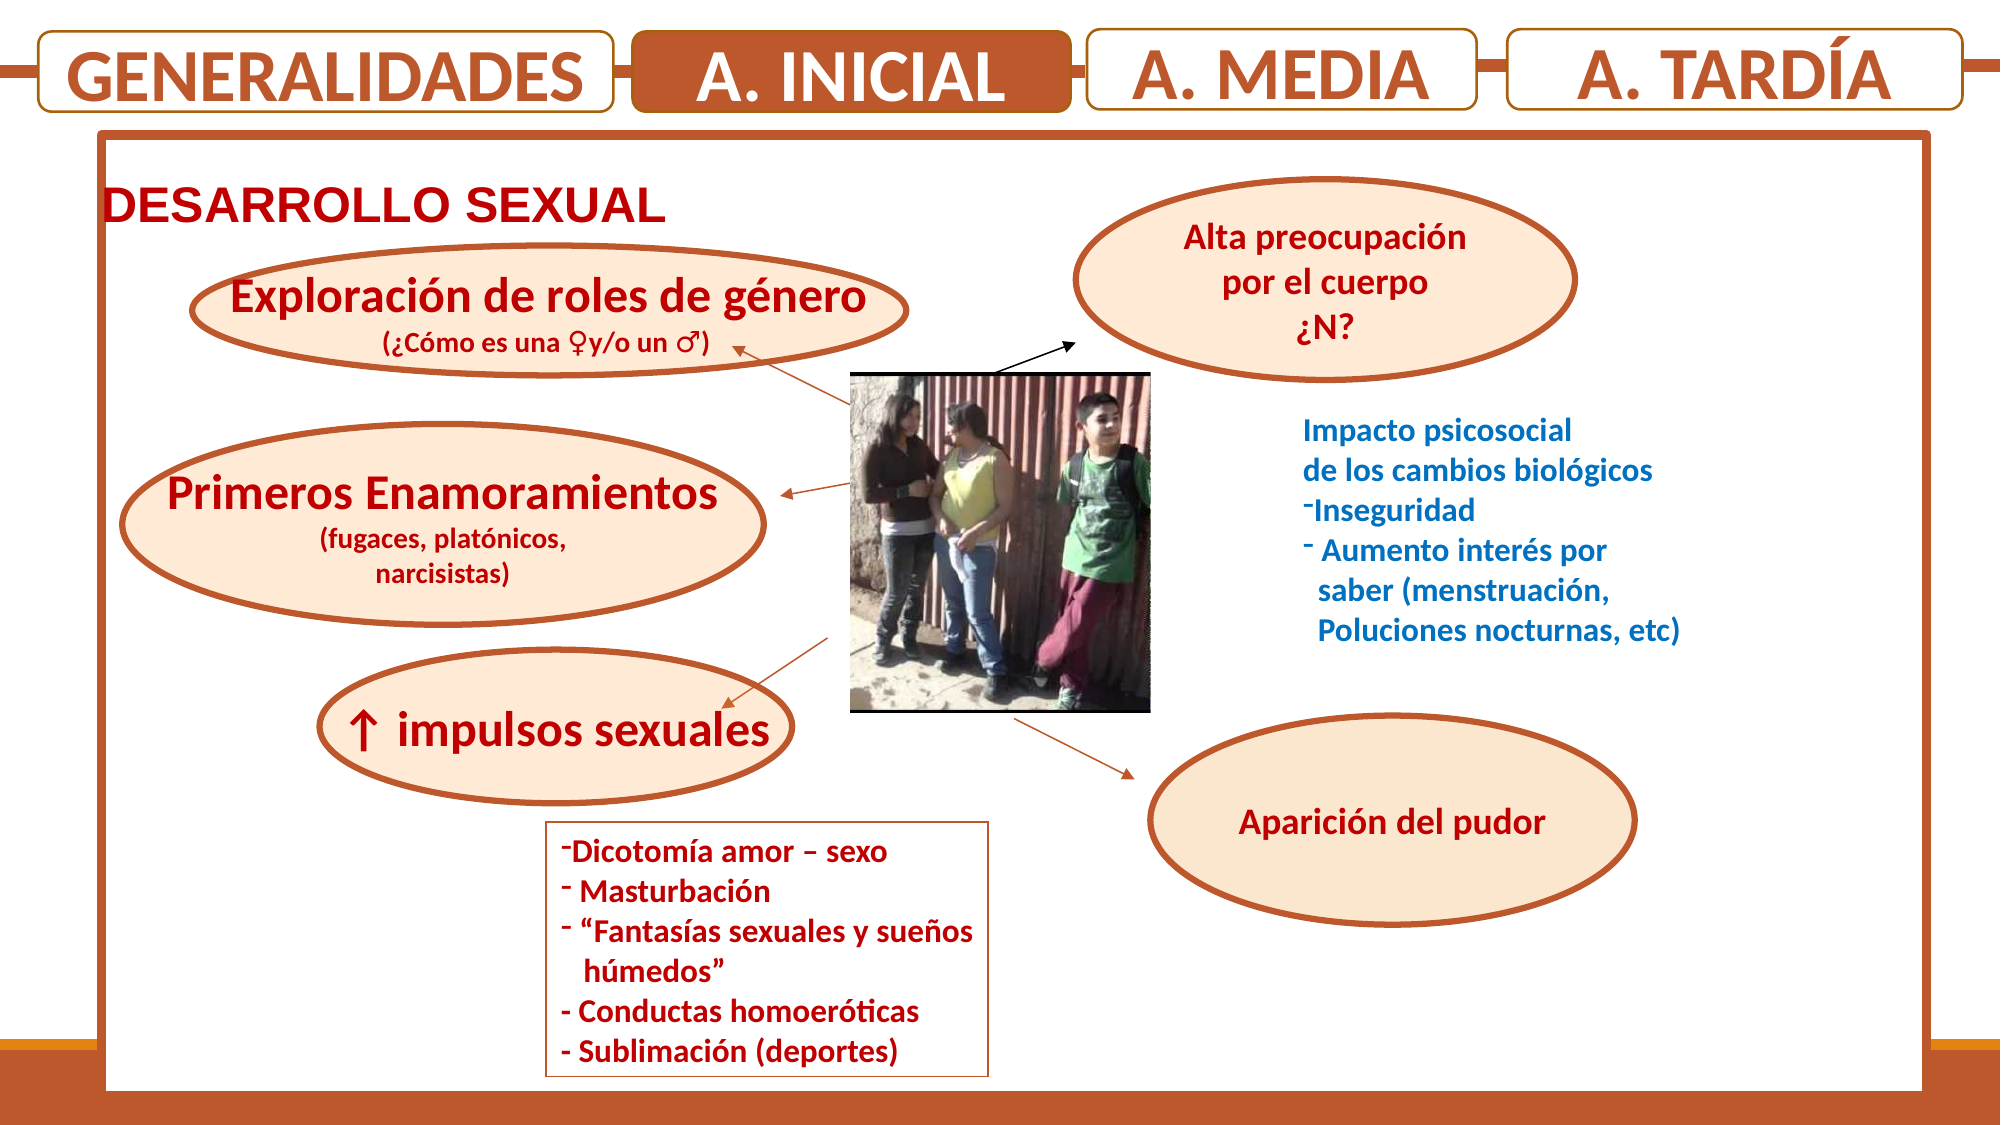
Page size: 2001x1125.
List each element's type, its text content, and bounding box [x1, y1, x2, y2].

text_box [1013, 715, 1636, 926]
list DESARROLLO SEXUAL [101, 134, 1927, 1097]
text_box Impacto psicosocial de los cambios biológicos Inseguridad Aumento interés por saber (menstruación, Poluciones nocturnas, etc) [1288, 400, 1720, 655]
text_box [318, 637, 991, 1081]
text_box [121, 423, 846, 626]
text_box [1005, 341, 1076, 369]
picture [849, 371, 1152, 713]
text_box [0, 28, 2000, 113]
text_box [191, 245, 907, 406]
text_box Alta preocupación por el cuerpo ¿N? [1075, 179, 1576, 380]
